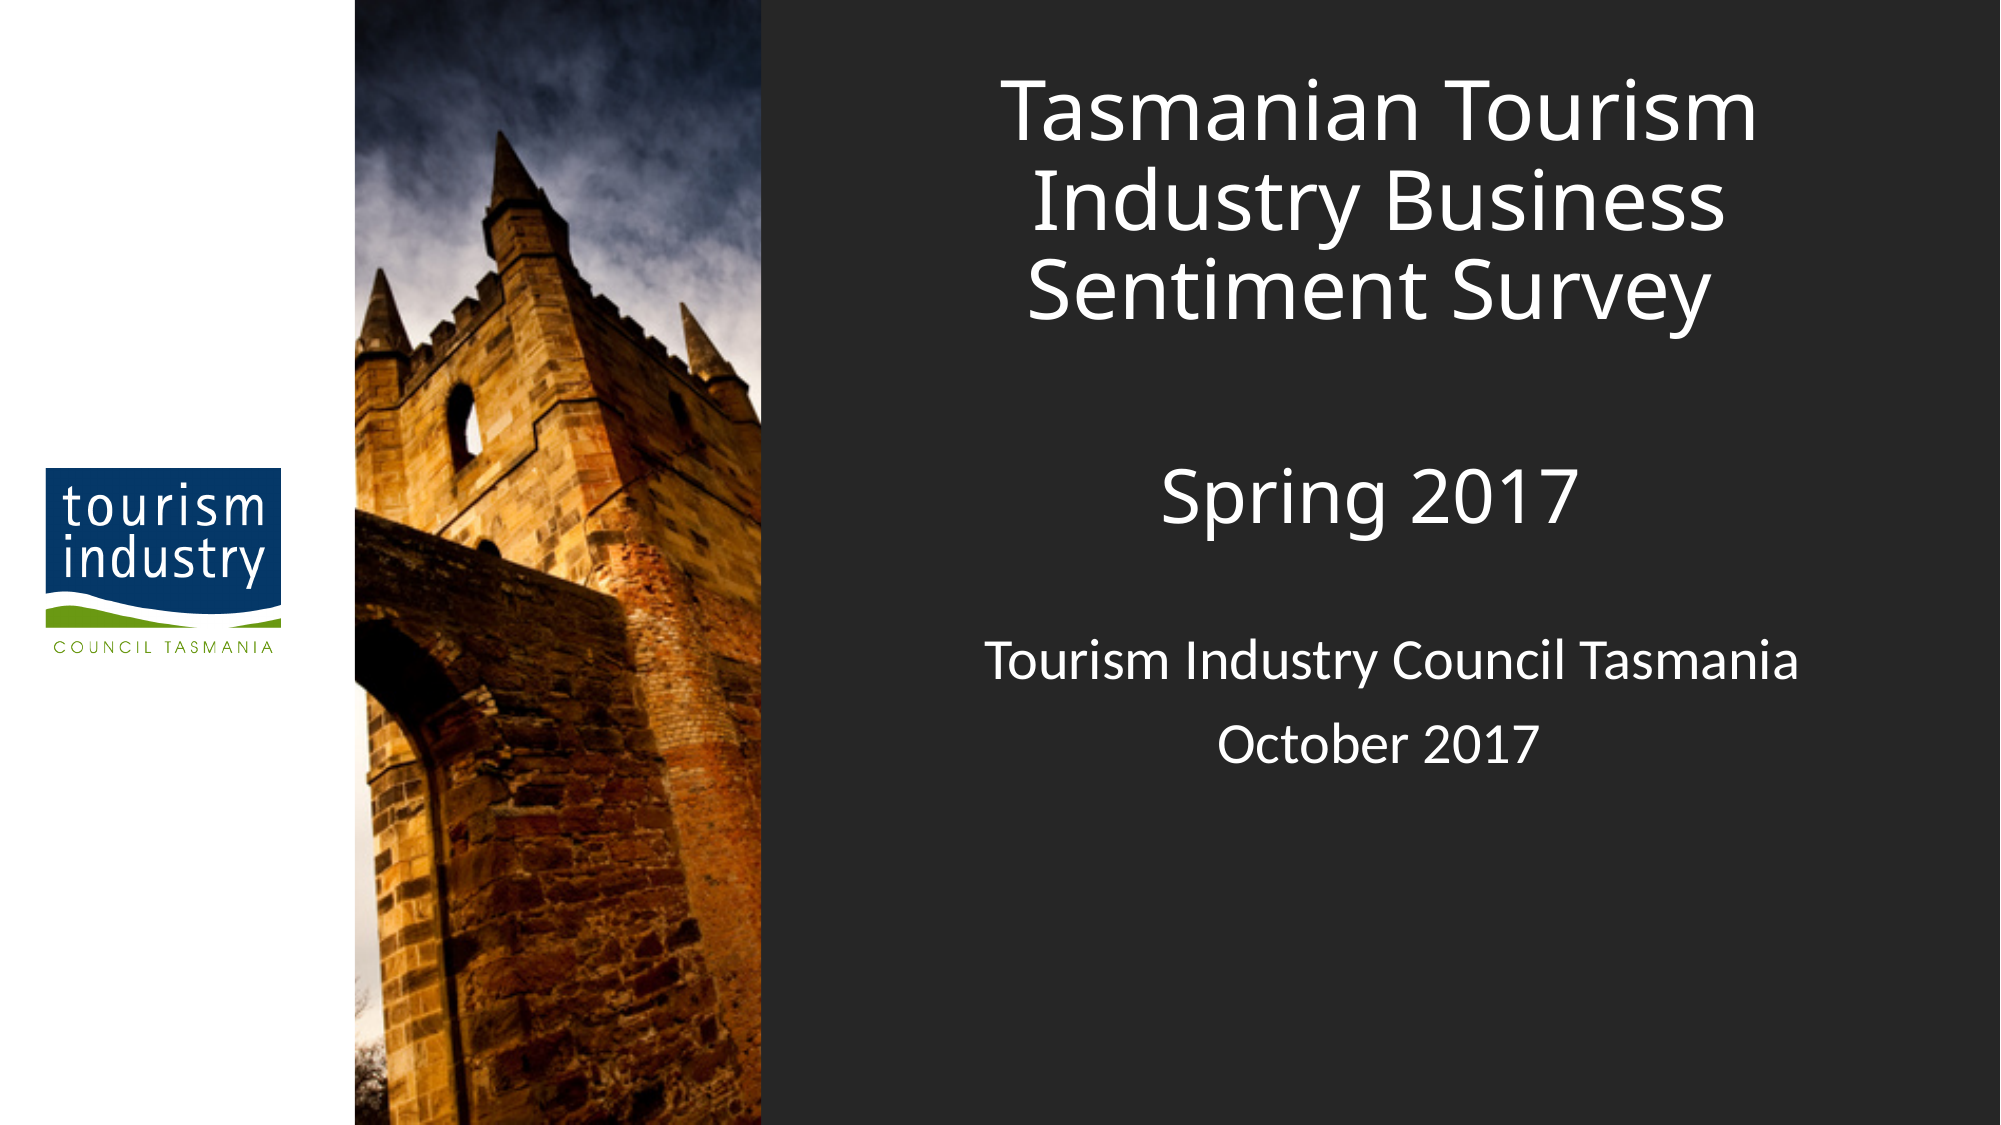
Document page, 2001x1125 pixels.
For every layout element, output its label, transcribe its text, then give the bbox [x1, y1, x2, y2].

title Tasmanian Tourism Industry Business Sentiment Survey Spring 2017 [895, 46, 1866, 563]
picture [39, 463, 288, 662]
list Tourism Industry Council Tasmania October 2017 [922, 622, 1863, 898]
text_box [762, 0, 2000, 1125]
picture [354, 0, 762, 1125]
